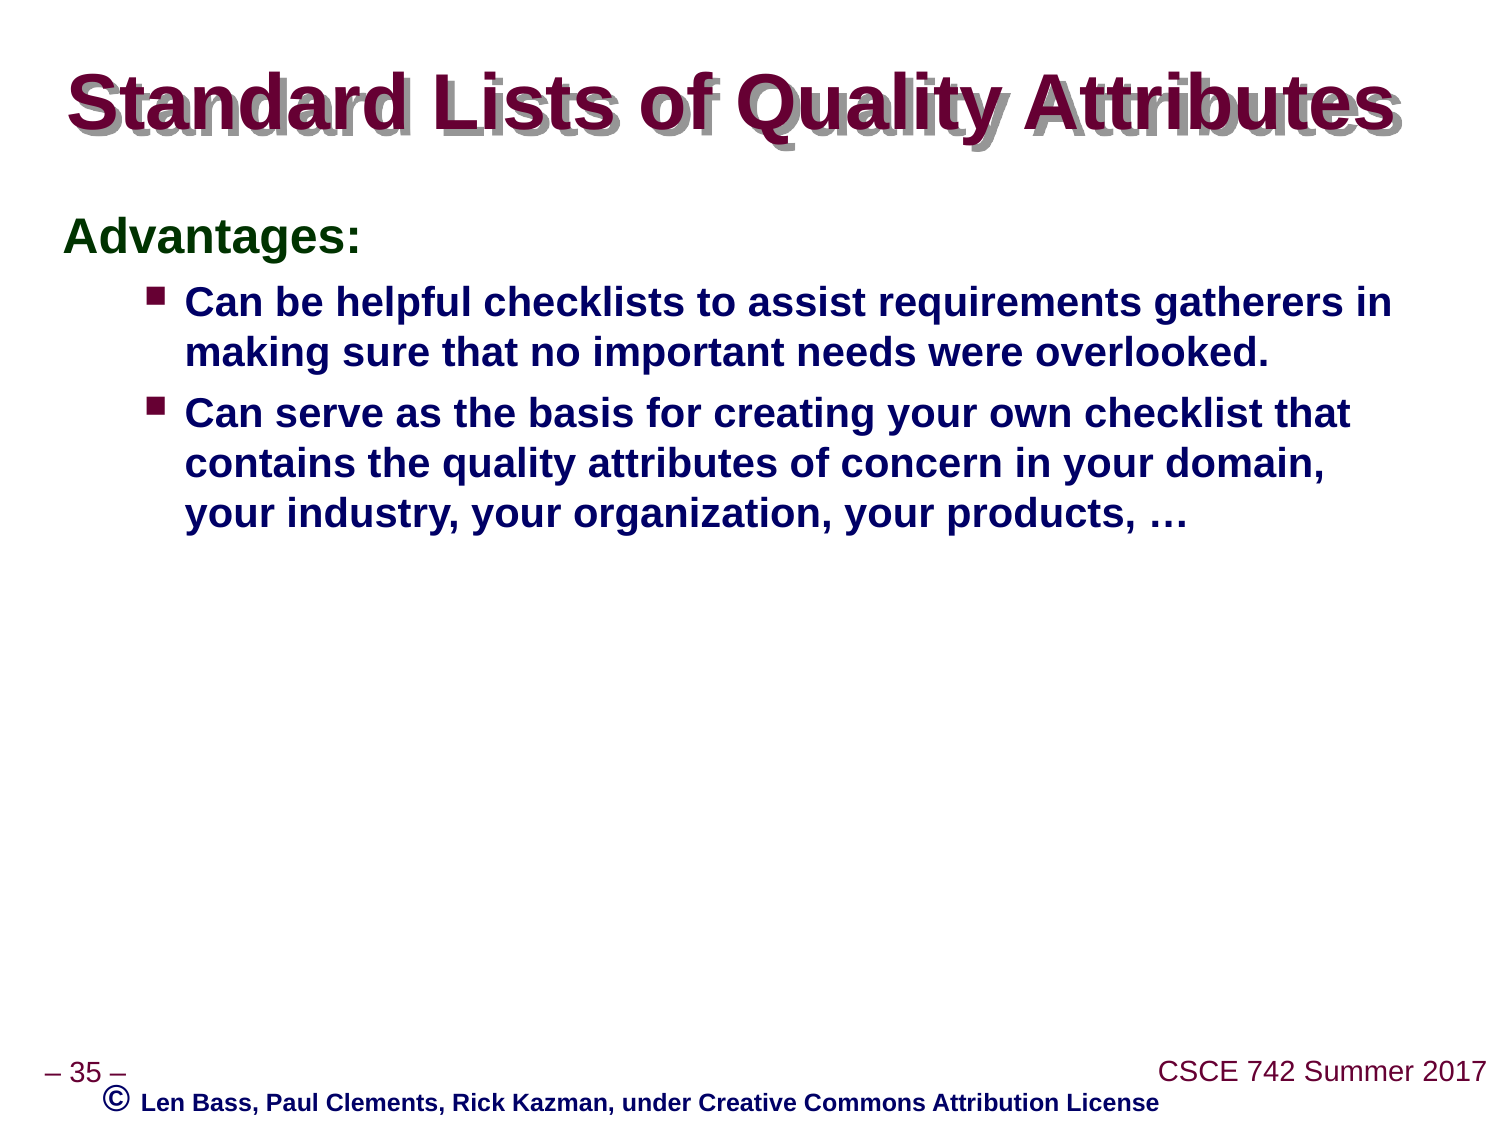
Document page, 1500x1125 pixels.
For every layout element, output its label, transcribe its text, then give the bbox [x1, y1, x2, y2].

list Advantages: Can be helpful checklists to assist requirements gatherers in making sure that no important needs were overlooked. Can serve as the basis for creating your own checklist that contains the quality attributes of concern in your domain, your industry, your organization, your products, … [47, 199, 1411, 1058]
footer © Len Bass, Paul Clements, Rick Kazman, under Creative Commons Attribution License [87, 1066, 1188, 1113]
title Standard Lists of Quality Attributes [66, 40, 1497, 169]
